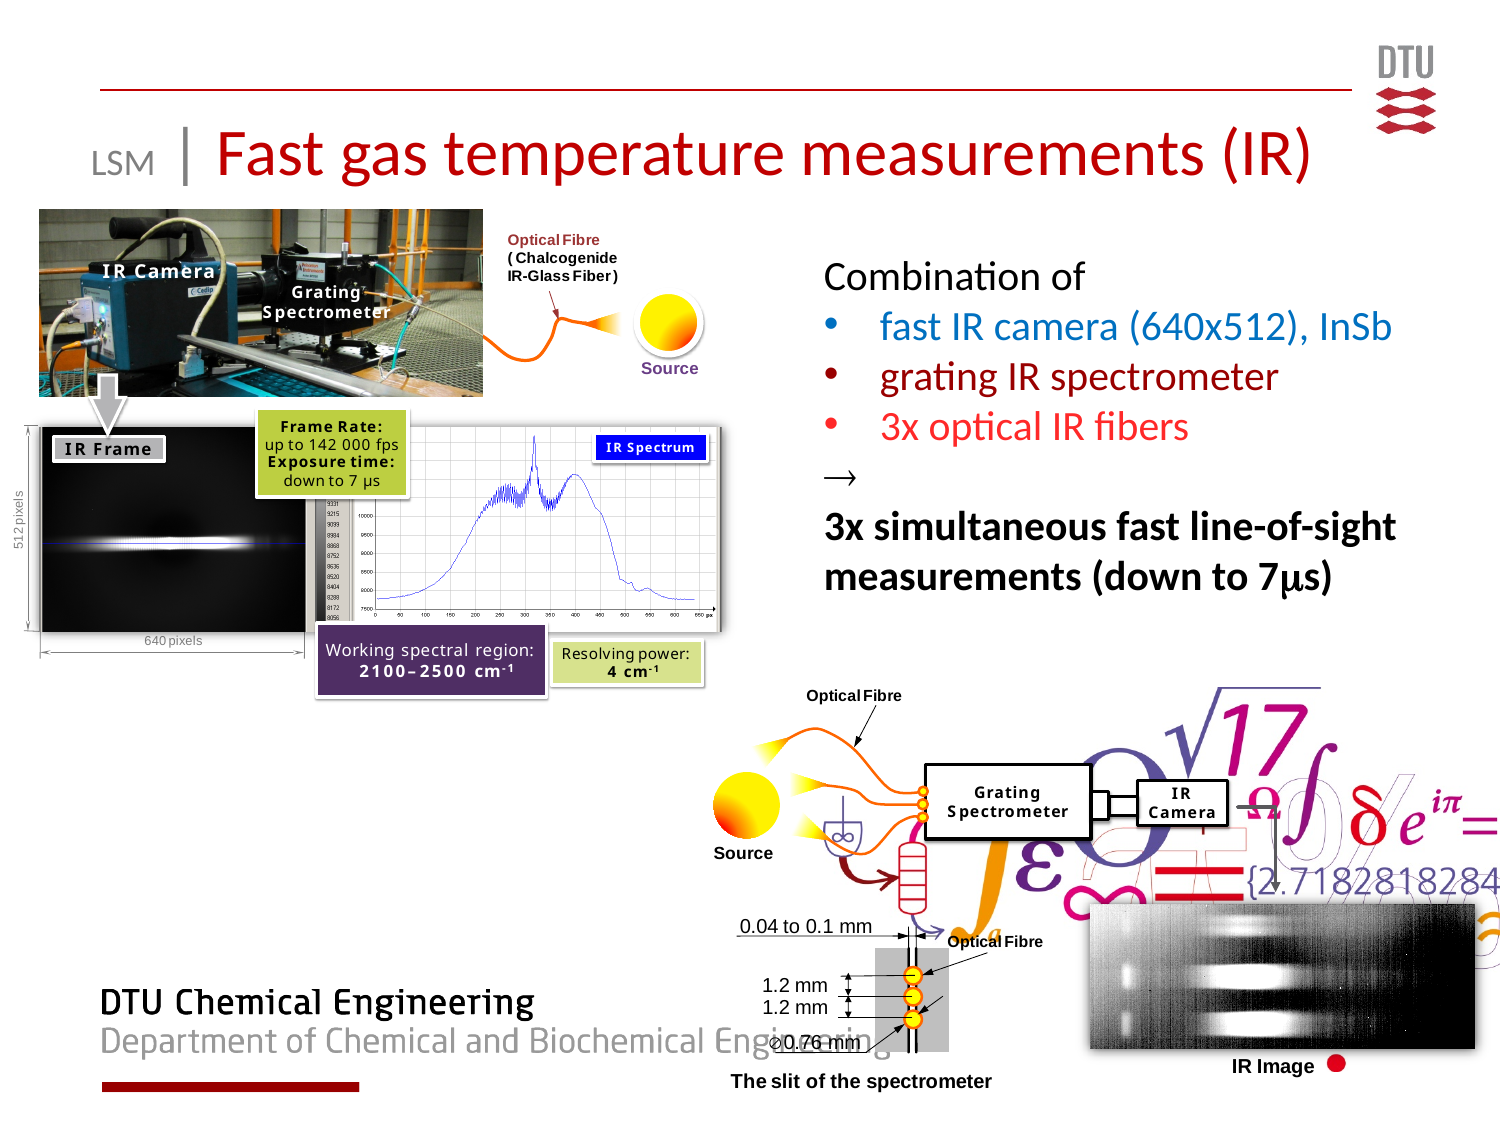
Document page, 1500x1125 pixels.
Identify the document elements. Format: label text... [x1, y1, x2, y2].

text_box Combination of fast IR camera (640x512), InSb grating IR spectrometer 3x optical IR fibers  3x simultaneous fast line-of-sight measurements (down to 7ms) [809, 241, 1459, 607]
picture [1356, 45, 1436, 134]
title LSM | Fast gas temperature measurements (IR) [76, 101, 1412, 197]
picture [5, 207, 1500, 1095]
